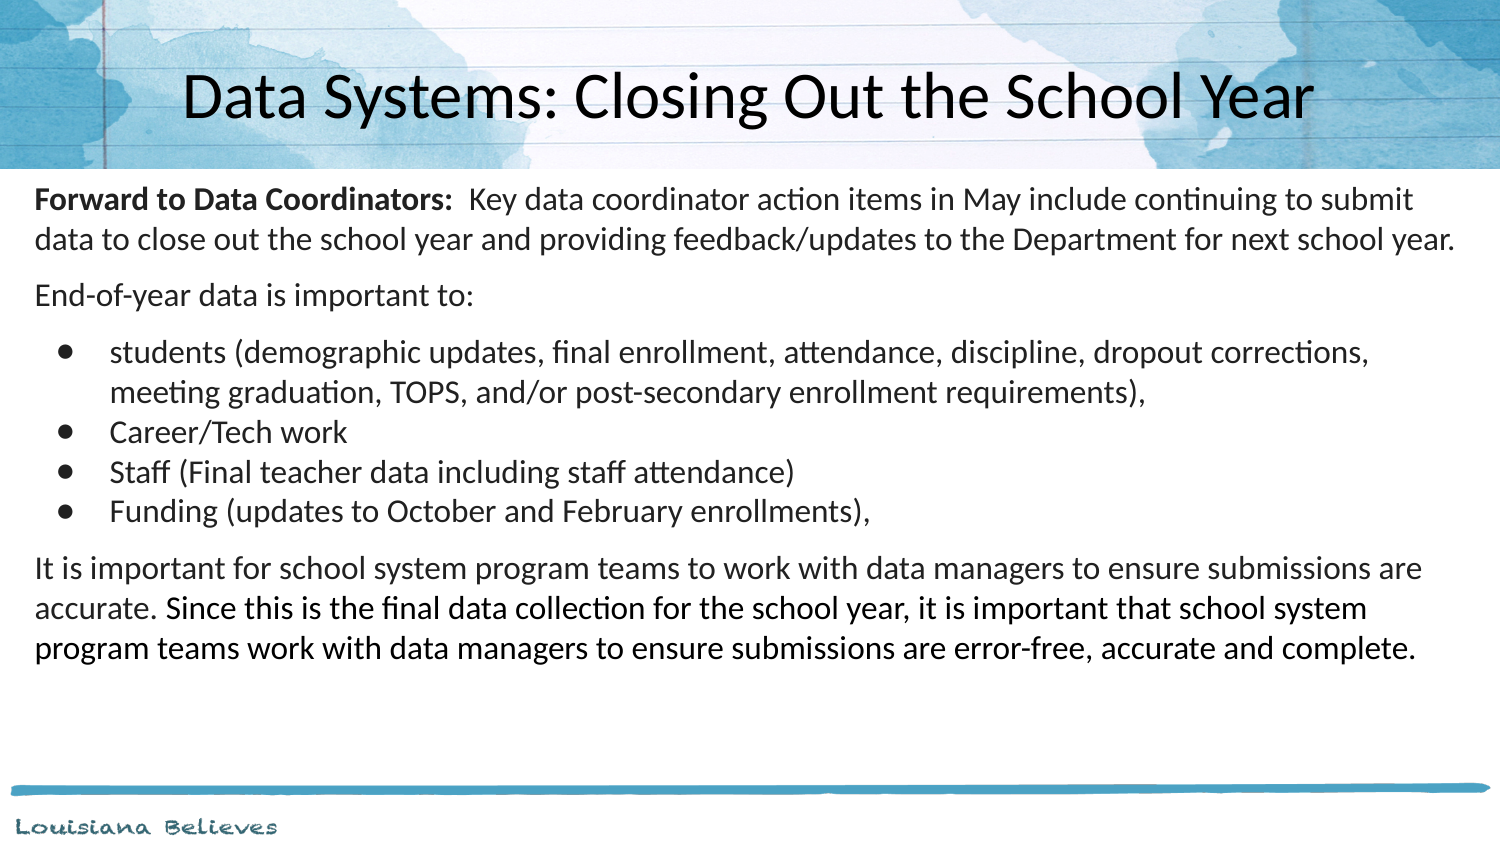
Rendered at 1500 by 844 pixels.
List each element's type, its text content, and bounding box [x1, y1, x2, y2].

picture [0, 777, 1500, 844]
list Forward to Data Coordinators: Key data coordinator action items in May include continuing to submit data to close out the school year and providing feedback/updates to the Department for next school year. End-of-year data is important to: students (demographic updates, final enrollment, attendance, discipline, dropout corrections, meeting graduation, TOPS, and/or post-secondary enrollment requirements), Career/Tech work Staff (Final teacher data including staff attendance) Funding (updates to October and February enrollments), It is important for school system program teams to work with data managers to ensure submissions are accurate. Since this is the final data collection for the school year, it is important that school system program teams work with data managers to ensure submissions are error-free, accurate and complete. [19, 161, 1489, 777]
picture [0, 0, 1500, 169]
title Data Systems: Closing Out the School Year [75, 8, 1425, 161]
